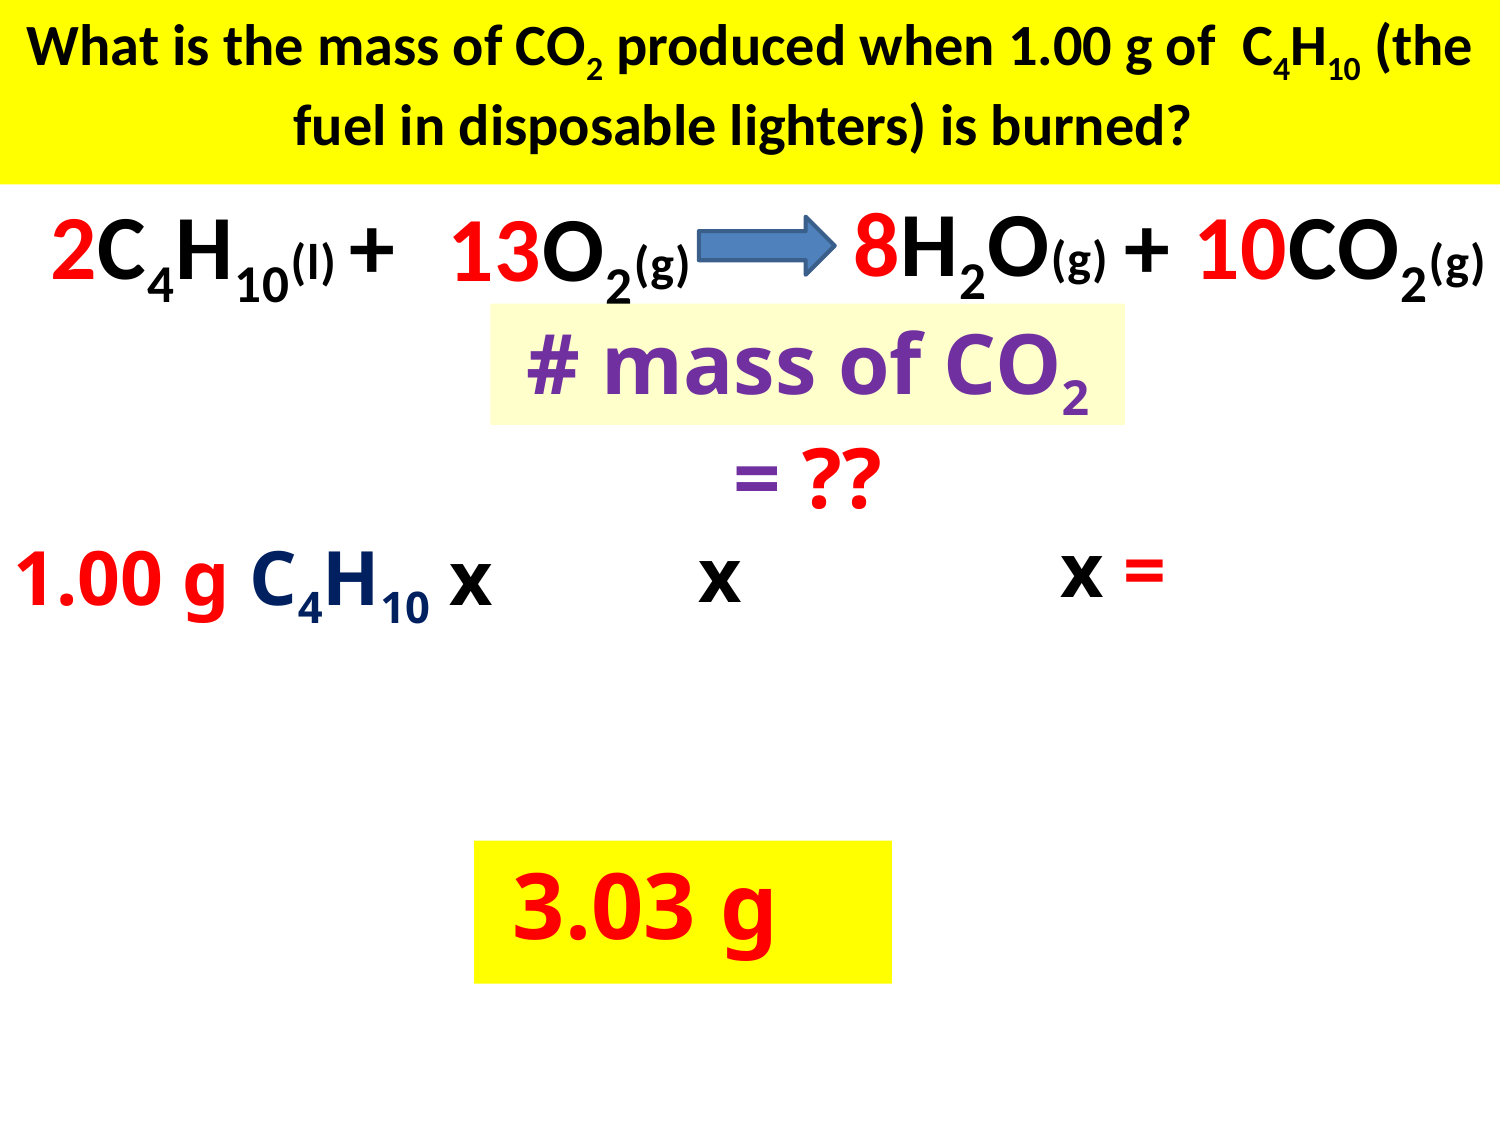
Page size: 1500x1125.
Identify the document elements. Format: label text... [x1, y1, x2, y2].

text_box # mass of CO2 = ?? [490, 303, 1125, 425]
text_box 2C4H10(l) + [0, 180, 479, 321]
text_box 13O2(g) [432, 182, 767, 323]
text_box 8H2O(g) [798, 177, 1163, 303]
text_box + 10CO2(g) [1109, 180, 1500, 321]
list What is the mass of CO2 produced when 1.00 g of C4H10 (the fuel in disposable lighters) is burned? [0, 0, 1500, 185]
text_box [767, 214, 837, 277]
